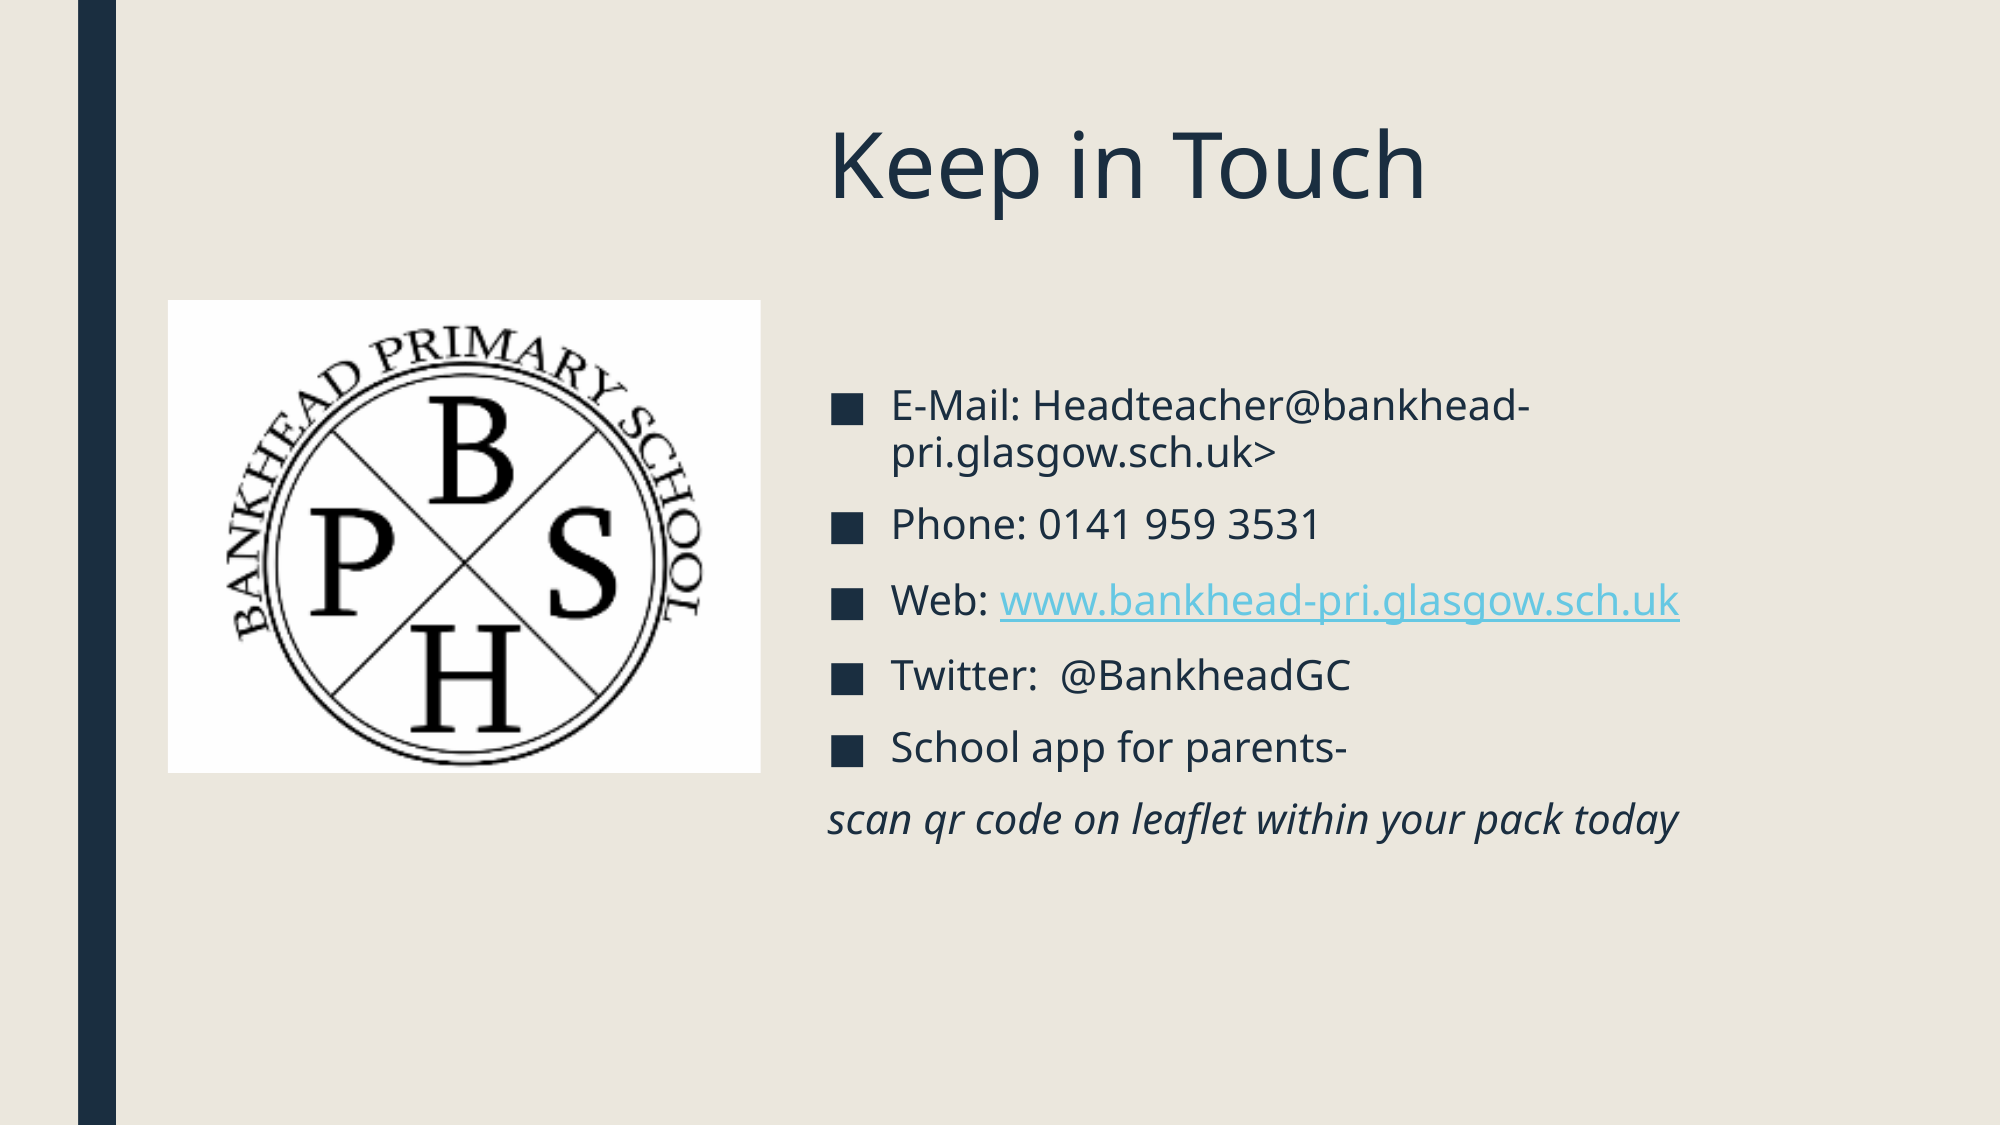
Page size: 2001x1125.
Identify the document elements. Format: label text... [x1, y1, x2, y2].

text_box [76, 0, 119, 1125]
picture [167, 300, 761, 773]
title Keep in Touch [812, 112, 1890, 357]
list E-Mail: Headteacher@bankhead-pri.glasgow.sch.uk> Phone: 0141 959 3531 Web: www.bankhead-pri.glasgow.sch.uk Twitter: @BankheadGC School app for parents- scan qr code on leaflet within your pack today [812, 375, 1890, 963]
